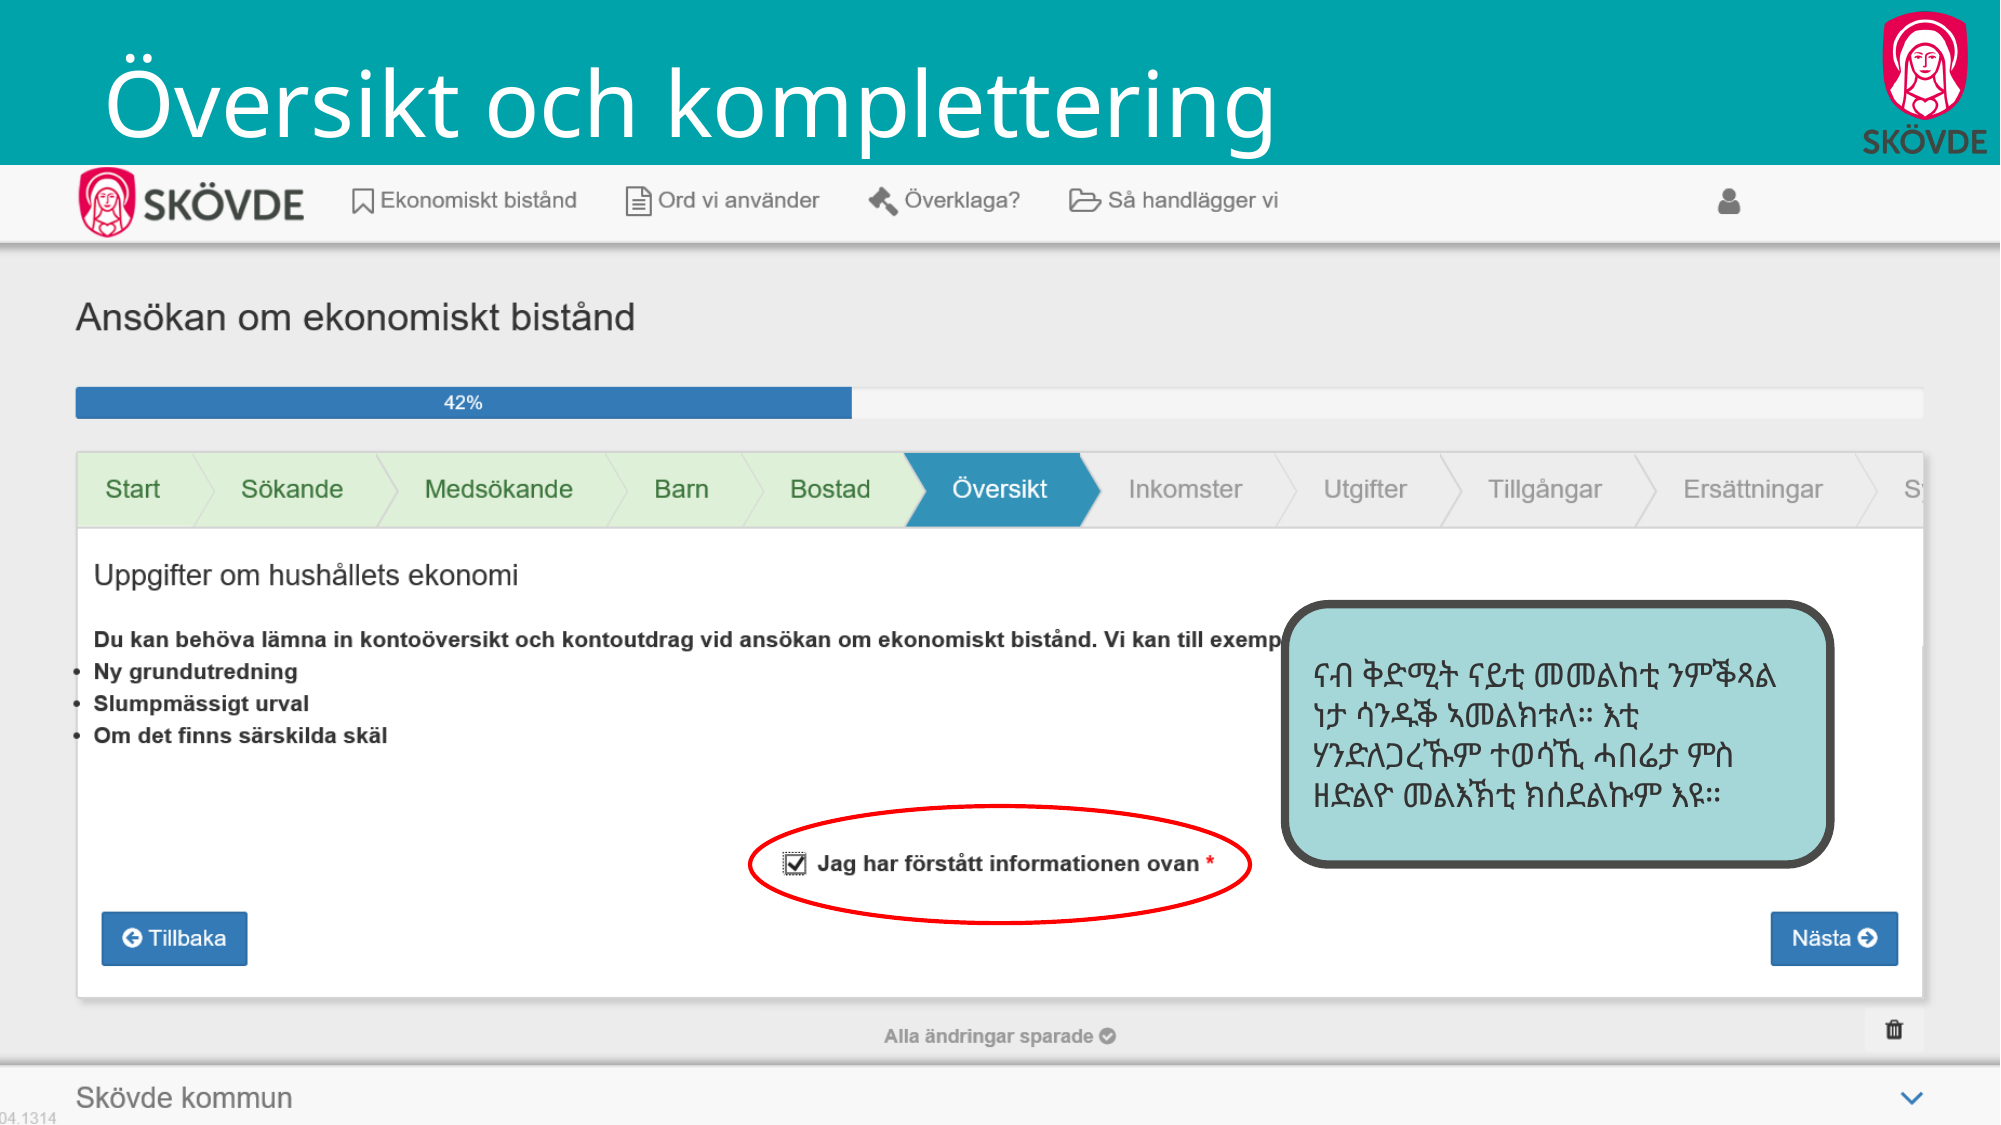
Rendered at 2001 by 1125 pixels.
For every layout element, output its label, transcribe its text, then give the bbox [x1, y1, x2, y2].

picture [0, 0, 2000, 1125]
text_box Översikt och komplettering [88, 0, 1633, 165]
